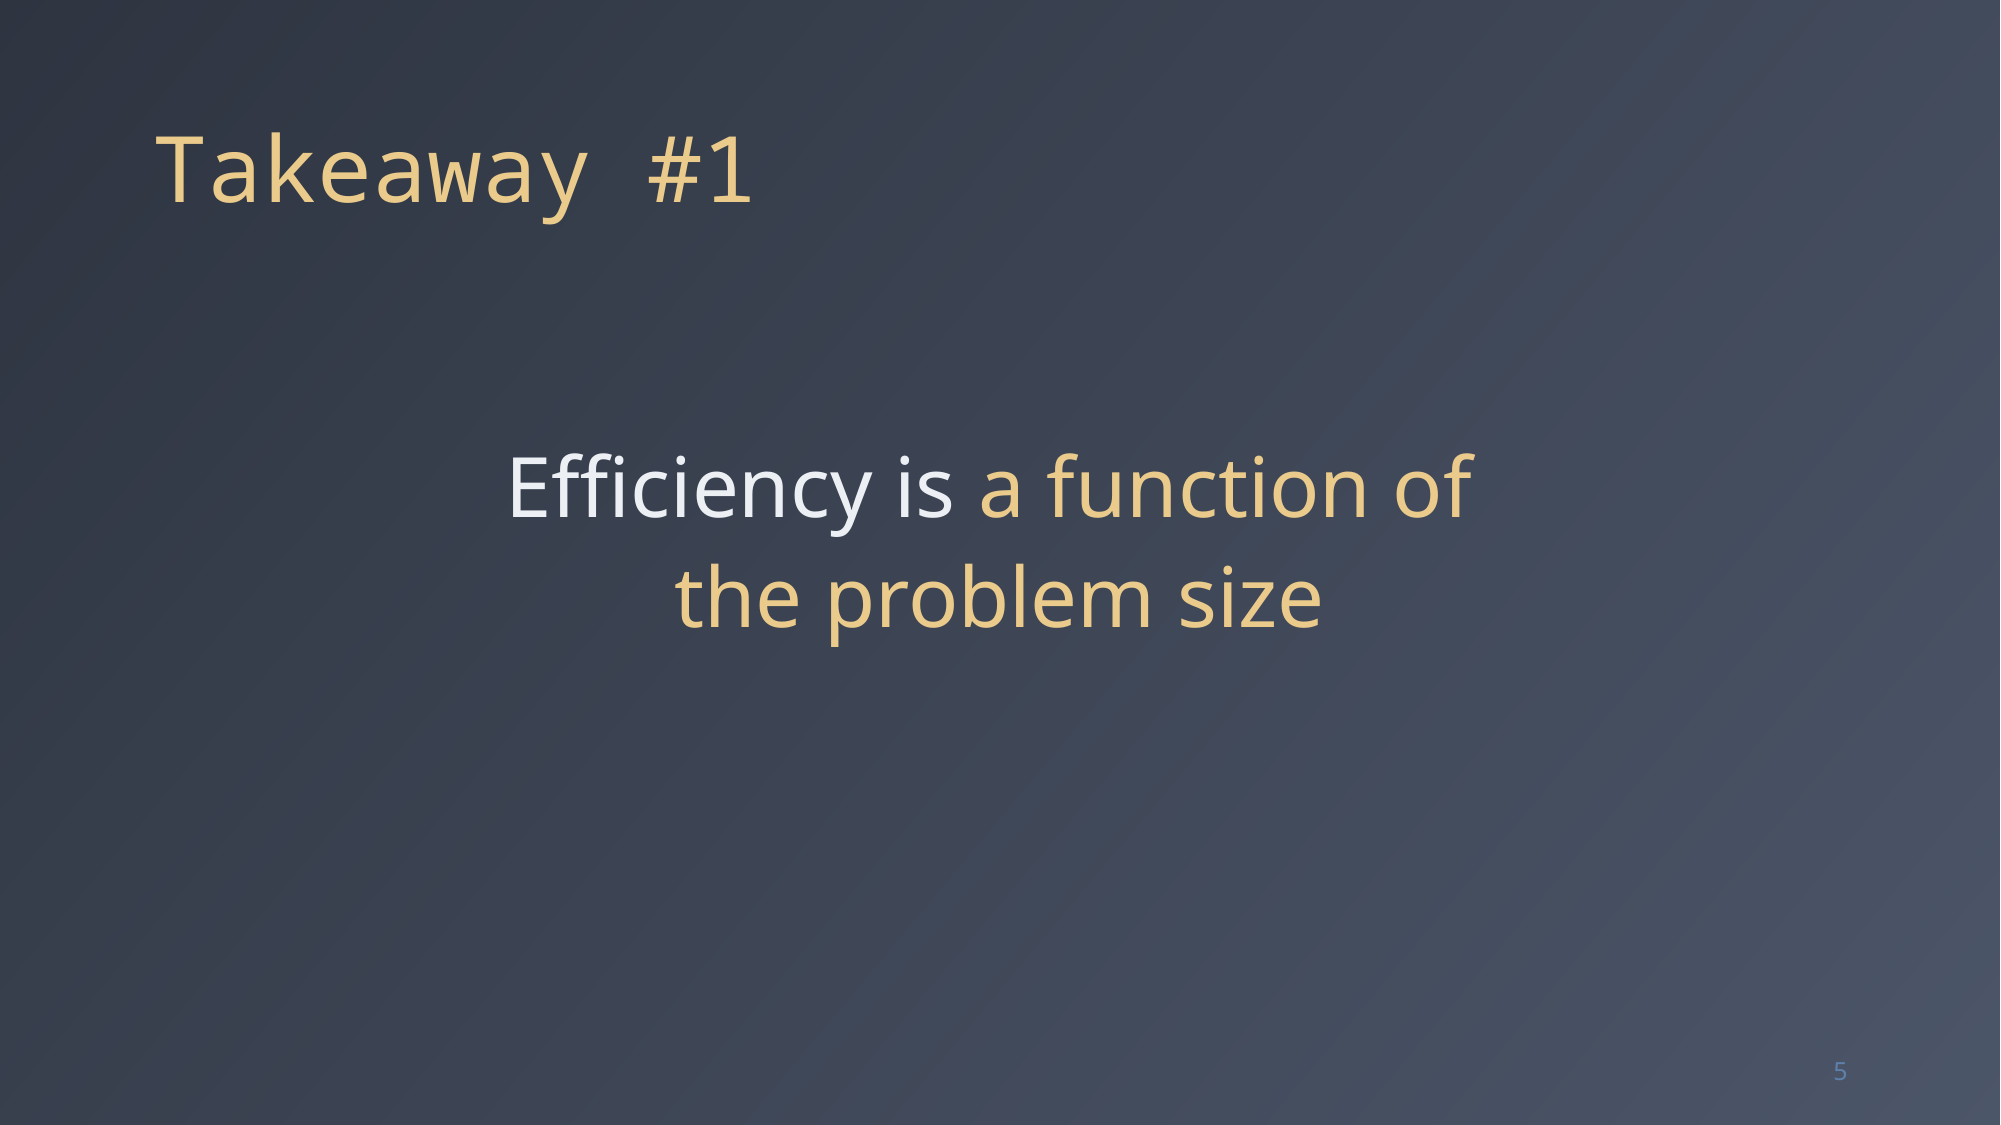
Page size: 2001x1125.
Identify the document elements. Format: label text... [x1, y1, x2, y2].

slide_number 5 [1738, 1042, 1863, 1103]
title Takeaway #1 [137, 26, 1863, 230]
